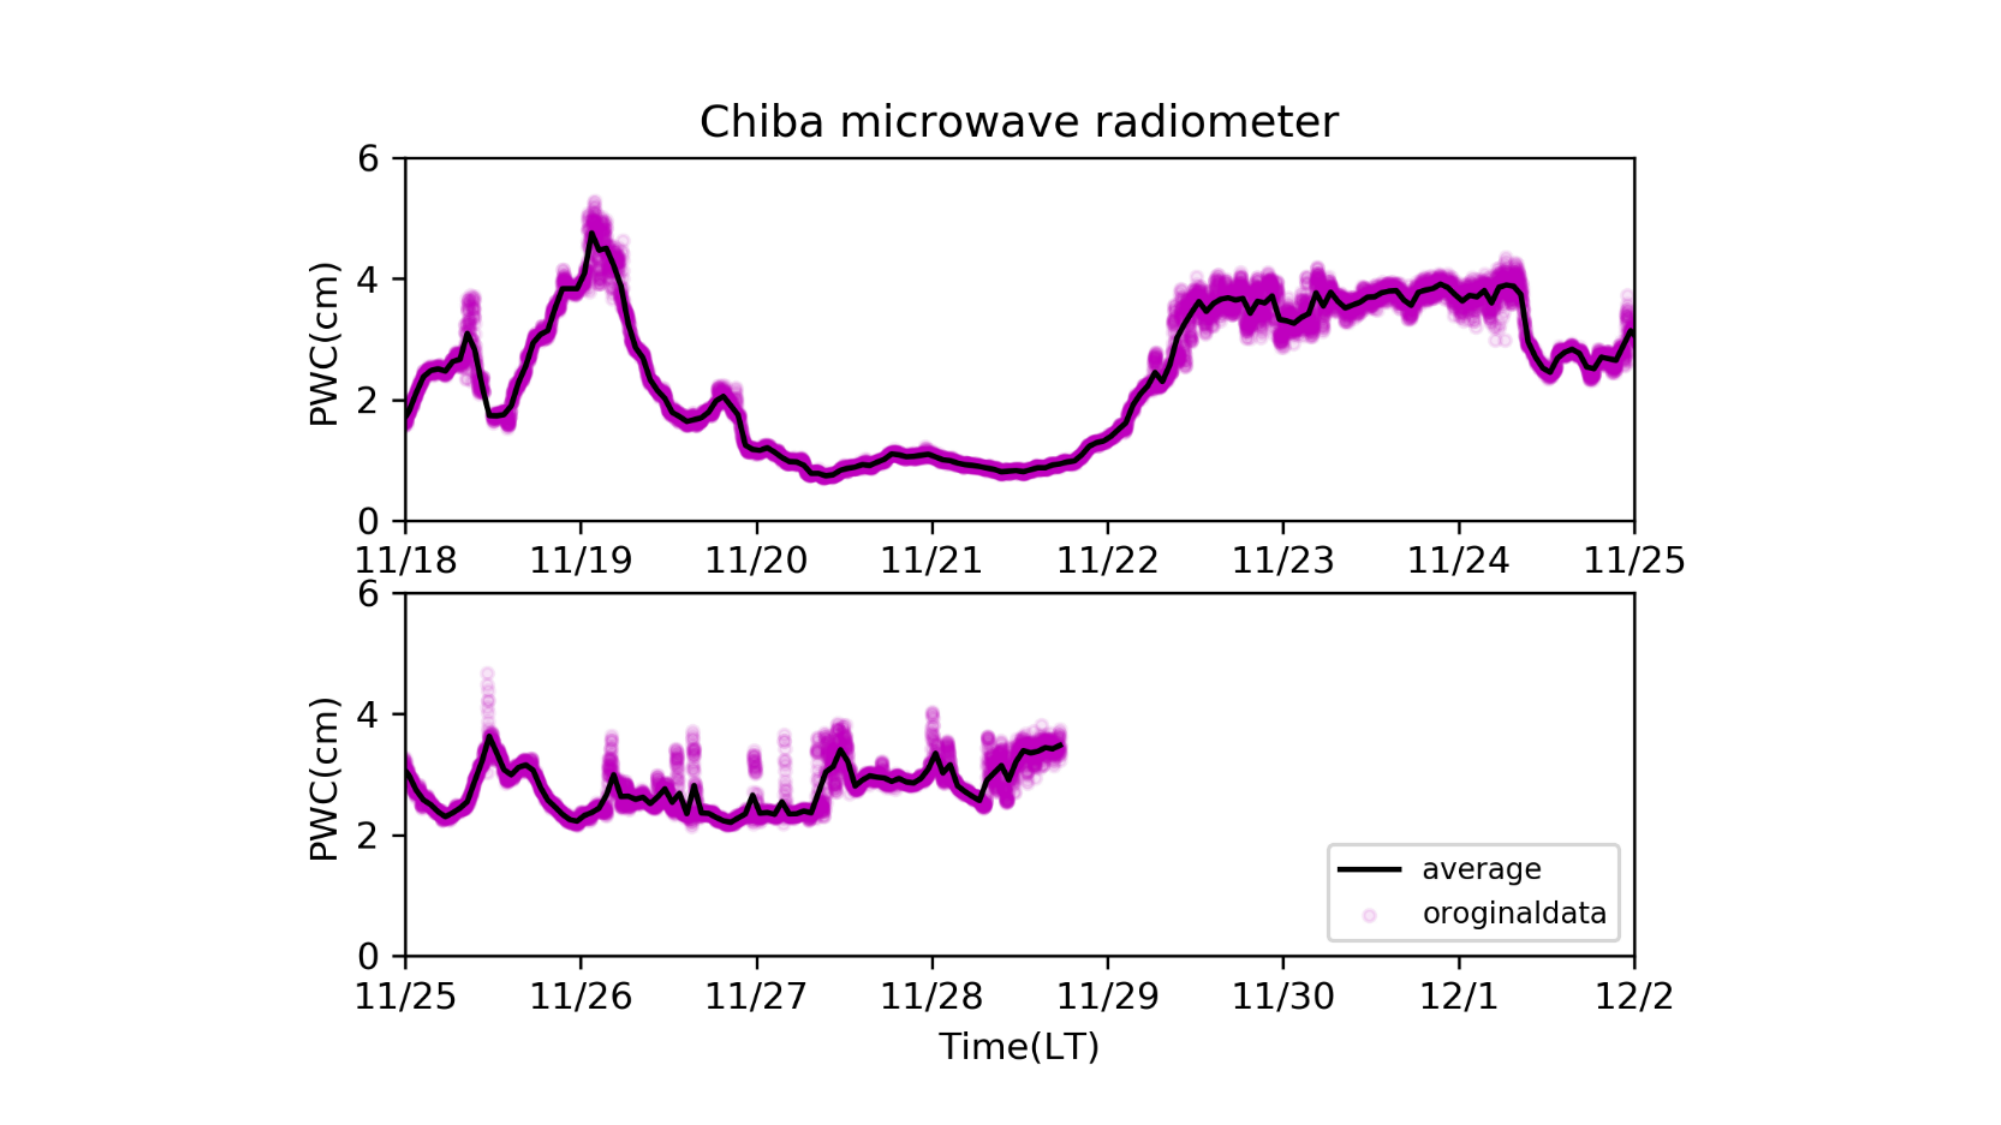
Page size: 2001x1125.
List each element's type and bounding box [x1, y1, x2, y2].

list [207, 31, 1793, 1088]
